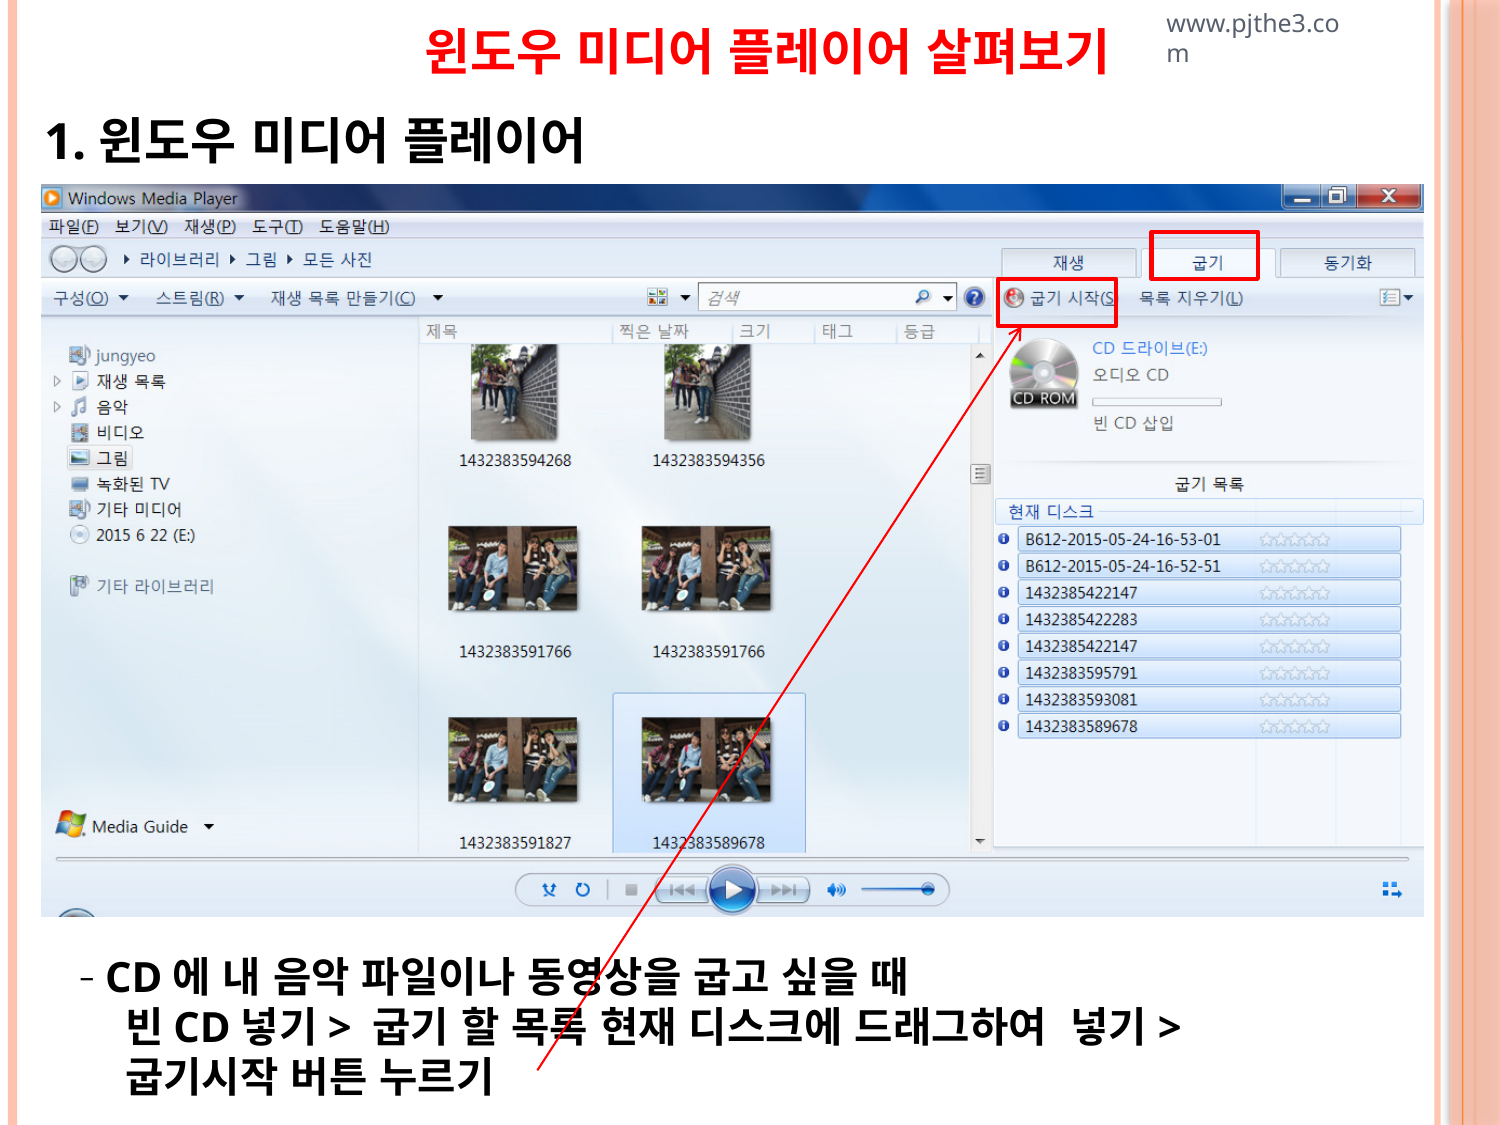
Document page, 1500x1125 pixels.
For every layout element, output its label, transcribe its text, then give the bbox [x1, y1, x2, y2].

picture [40, 183, 1424, 918]
list 1.윈도우 미디어 플레이어 [29, 101, 632, 185]
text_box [536, 325, 1023, 1071]
title 윈도우 미디어 플레이어 살펴보기 [312, 0, 1223, 102]
text_box CD에 내 음악 파일이나 동영상을 굽고 싶을 때 빈CD넣기> 굽기 할 목록 현재 디스크에 드래그하여 넣기> 굽기시작 버튼 누르기 [64, 943, 1412, 1125]
footer www.pjthe3.com [1151, 0, 1376, 75]
